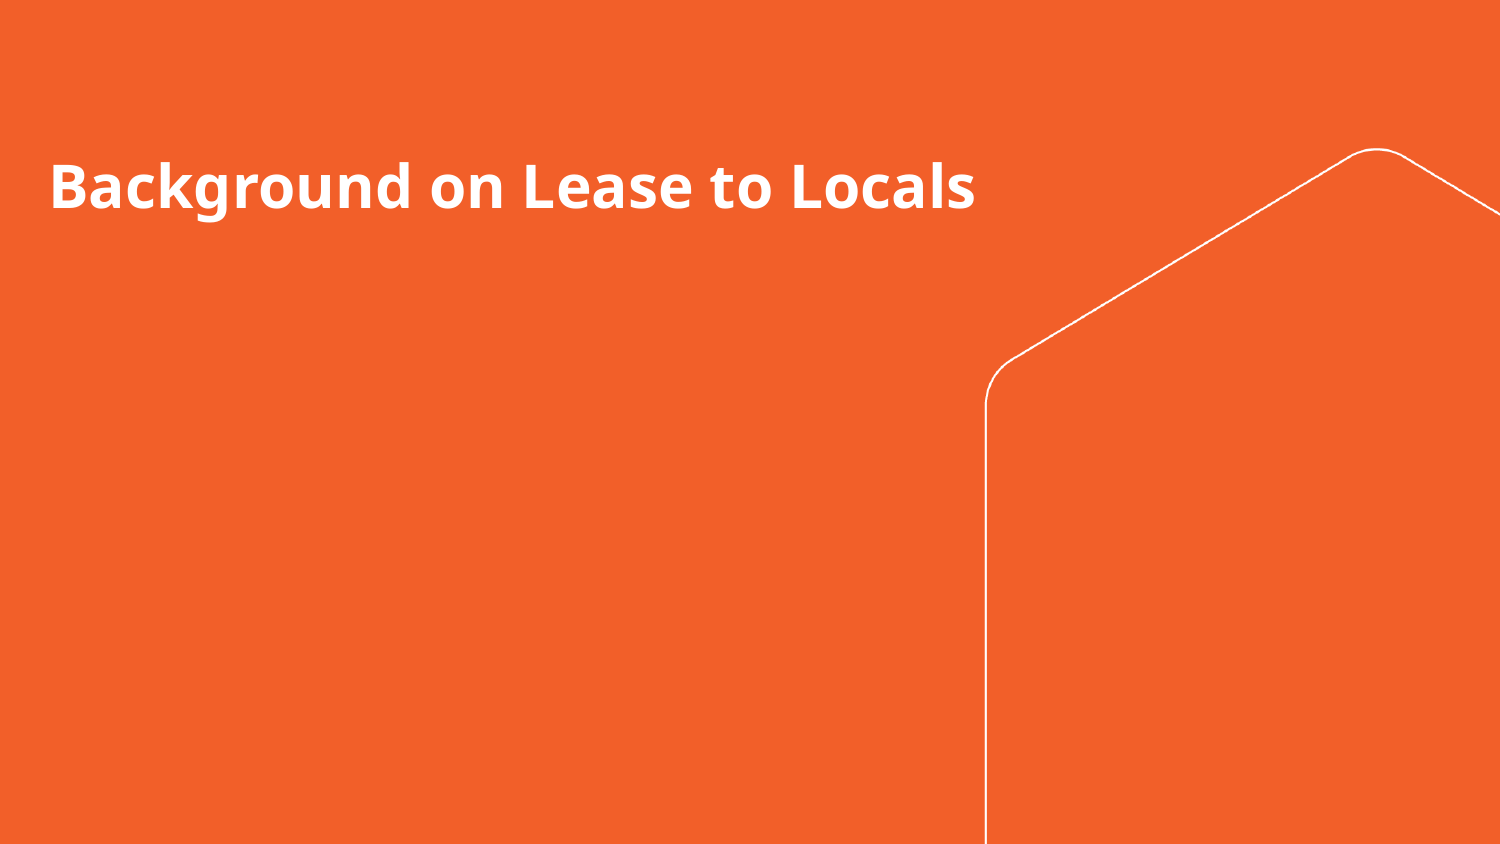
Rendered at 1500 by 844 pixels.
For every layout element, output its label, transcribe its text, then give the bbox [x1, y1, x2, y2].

text_box Background on Lease to Locals [33, 133, 905, 309]
picture [910, 82, 1500, 844]
